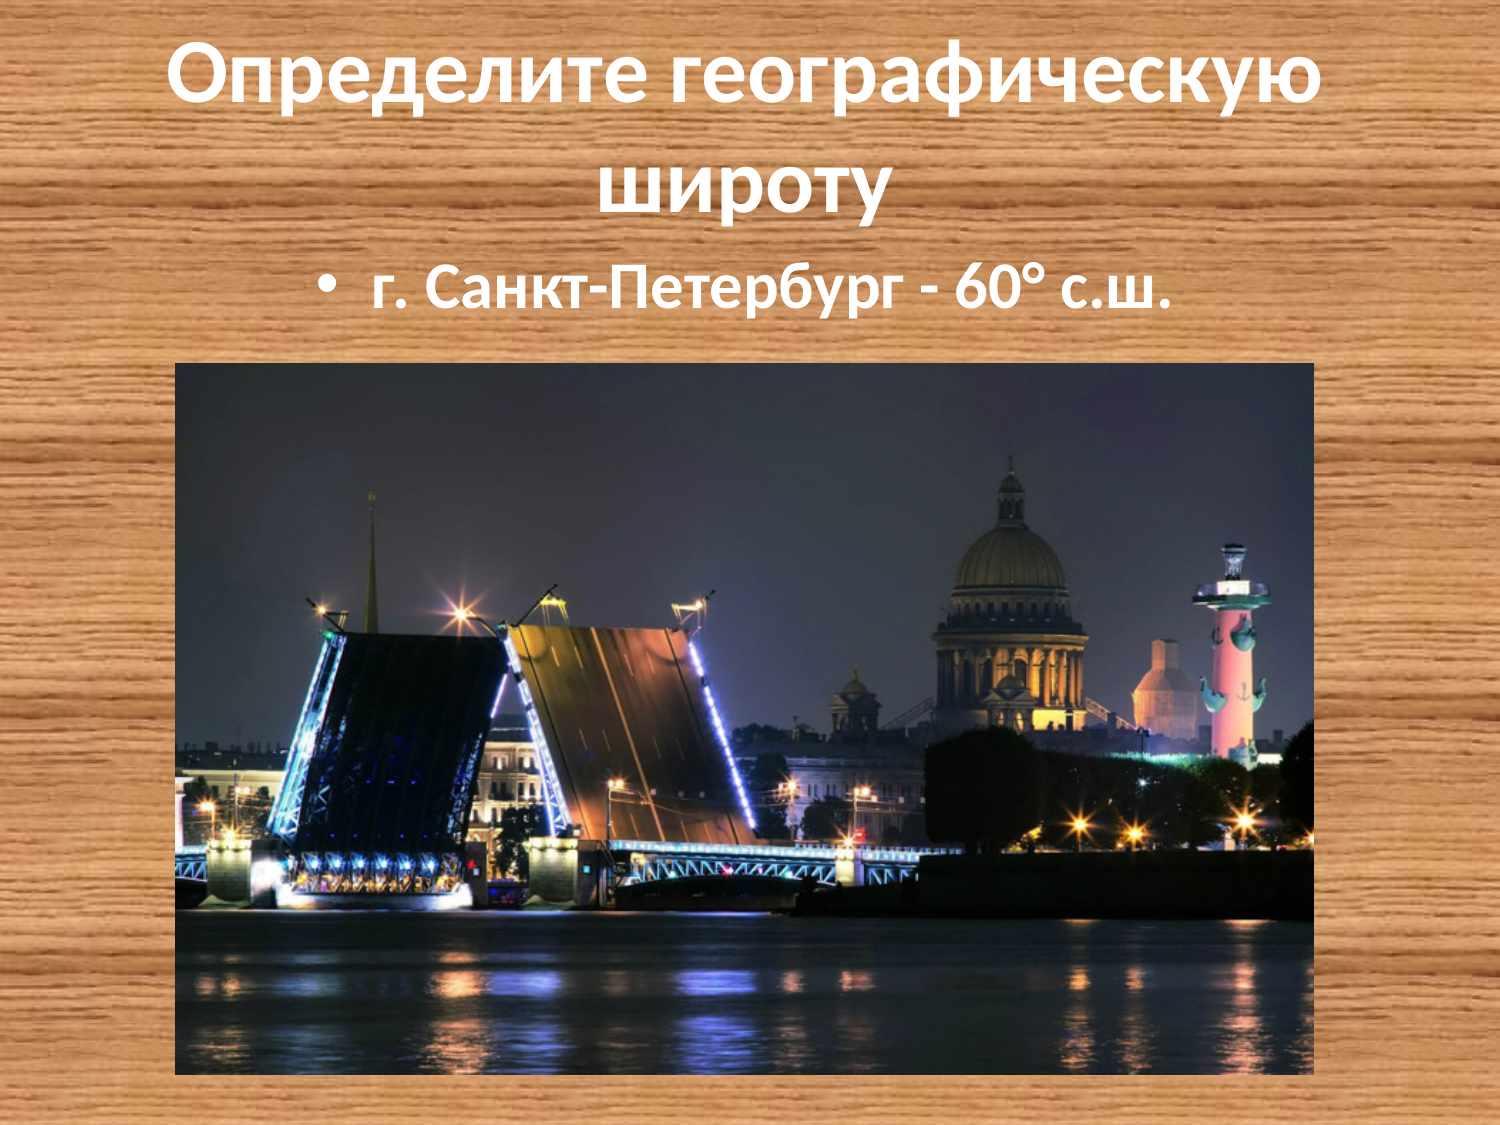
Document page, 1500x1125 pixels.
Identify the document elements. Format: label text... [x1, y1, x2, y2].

title Определите географическую широту [70, 81, 1421, 234]
picture [0, 0, 1500, 1125]
list г. Санкт-Петербург - 60° с.ш. [70, 234, 1421, 356]
